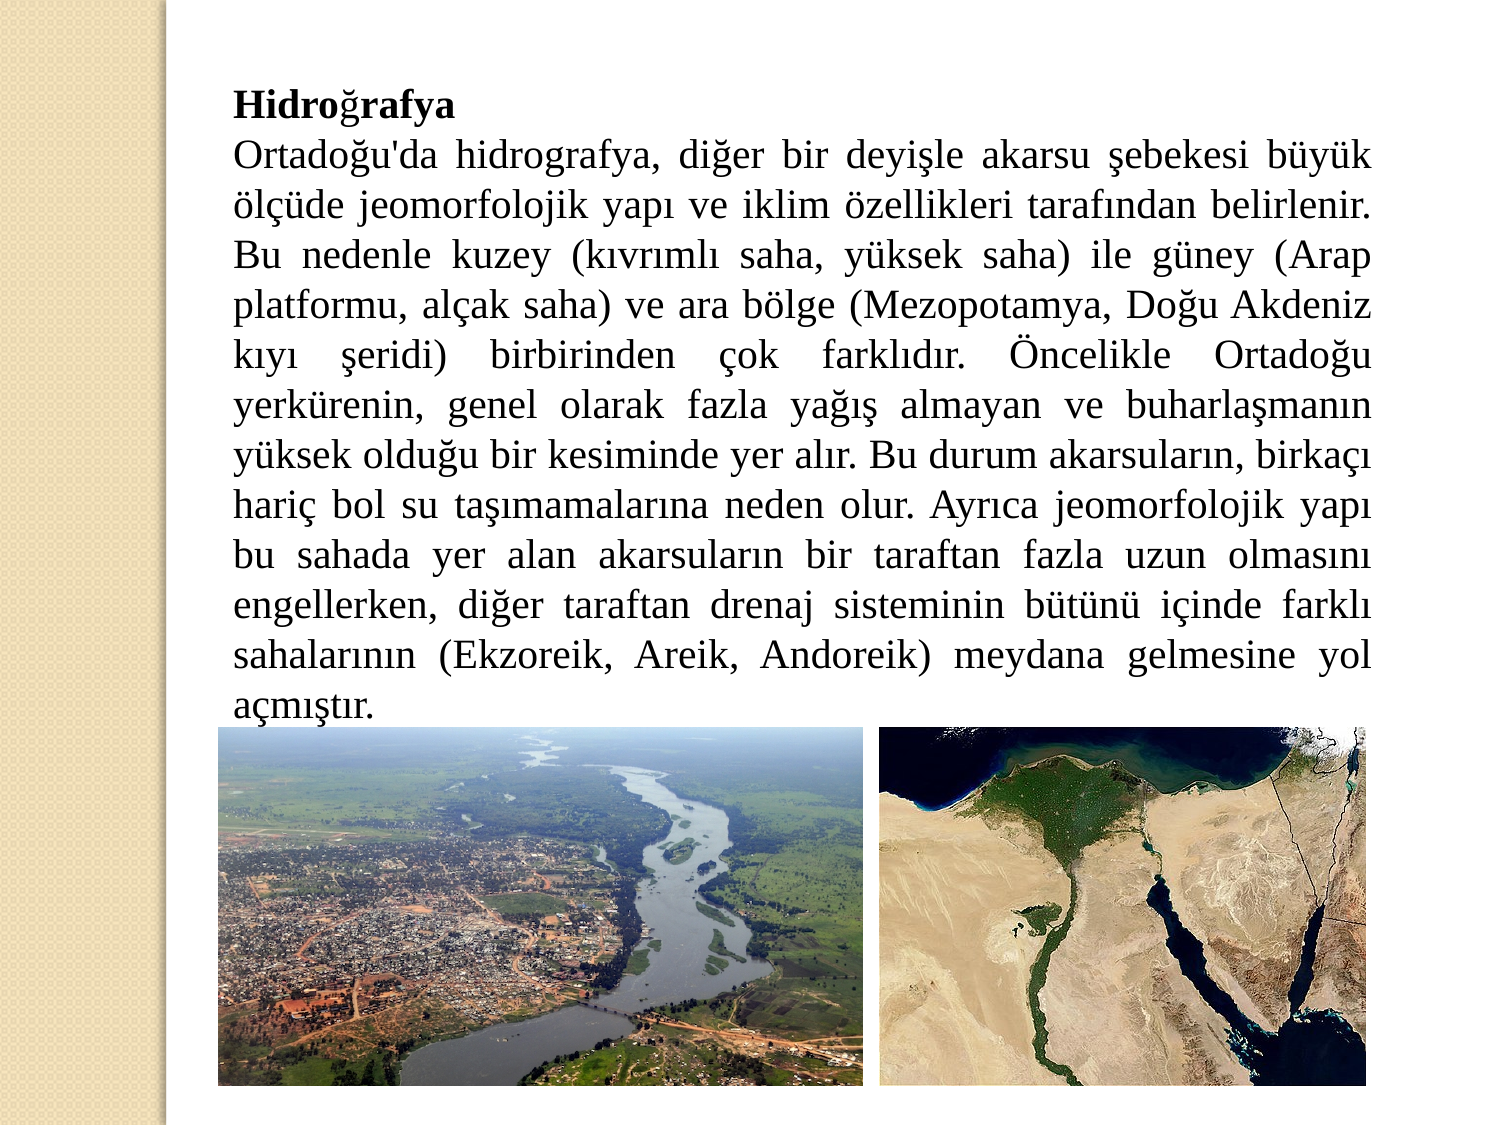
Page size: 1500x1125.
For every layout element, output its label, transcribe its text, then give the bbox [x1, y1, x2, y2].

picture [218, 727, 863, 1086]
text_box Hidroğrafya Ortadoğu'da hidrografya, diğer bir deyişle akarsu şebekesi büyük ölçüde jeomorfolojik yapı ve iklim özellikleri tarafından belirlenir. Bu nedenle kuzey (kıvrımlı saha, yüksek saha) ile güney (Arap platformu, alçak saha) ve ara bölge (Mezopotamya, Doğu Akdeniz kıyı şeridi) birbirinden çok farklıdır. Öncelikle Ortadoğu yerkürenin, genel olarak fazla yağış almayan ve buharlaşmanın yüksek olduğu bir kesiminde yer alır. Bu durum akarsuların, birkaçı hariç bol su taşımamalarına neden olur. Ayrıca jeomorfolojik yapı bu sahada yer alan akarsuların bir taraftan fazla uzun olmasını engellerken, diğer taraftan drenaj sisteminin bütünü içinde farklı sahalarının (Ekzoreik, Areik, Andoreik) meydana gelmesine yol açmıştır. [218, 19, 1388, 735]
picture [879, 727, 1366, 1086]
